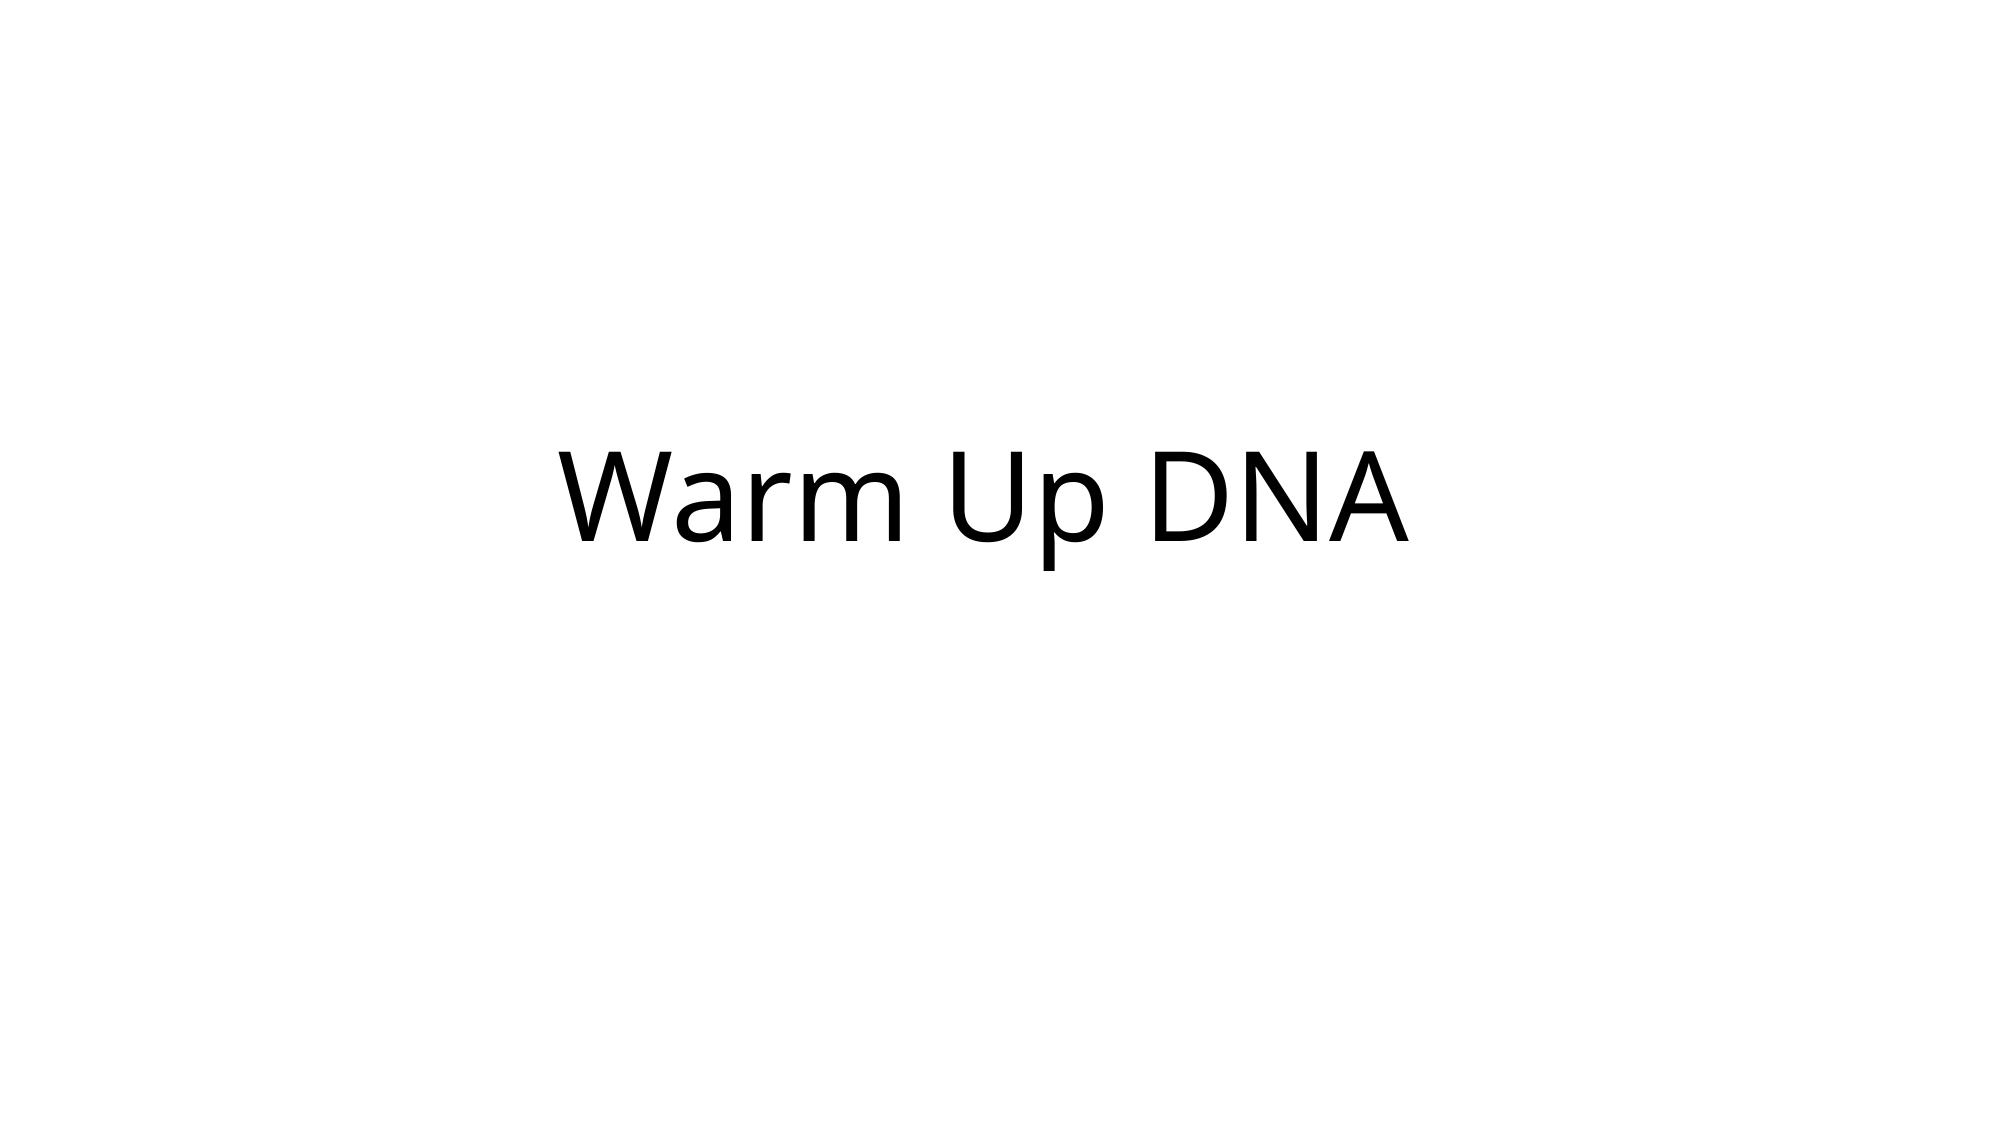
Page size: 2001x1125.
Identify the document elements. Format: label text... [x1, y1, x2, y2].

title Warm Up DNA [249, 184, 1750, 576]
